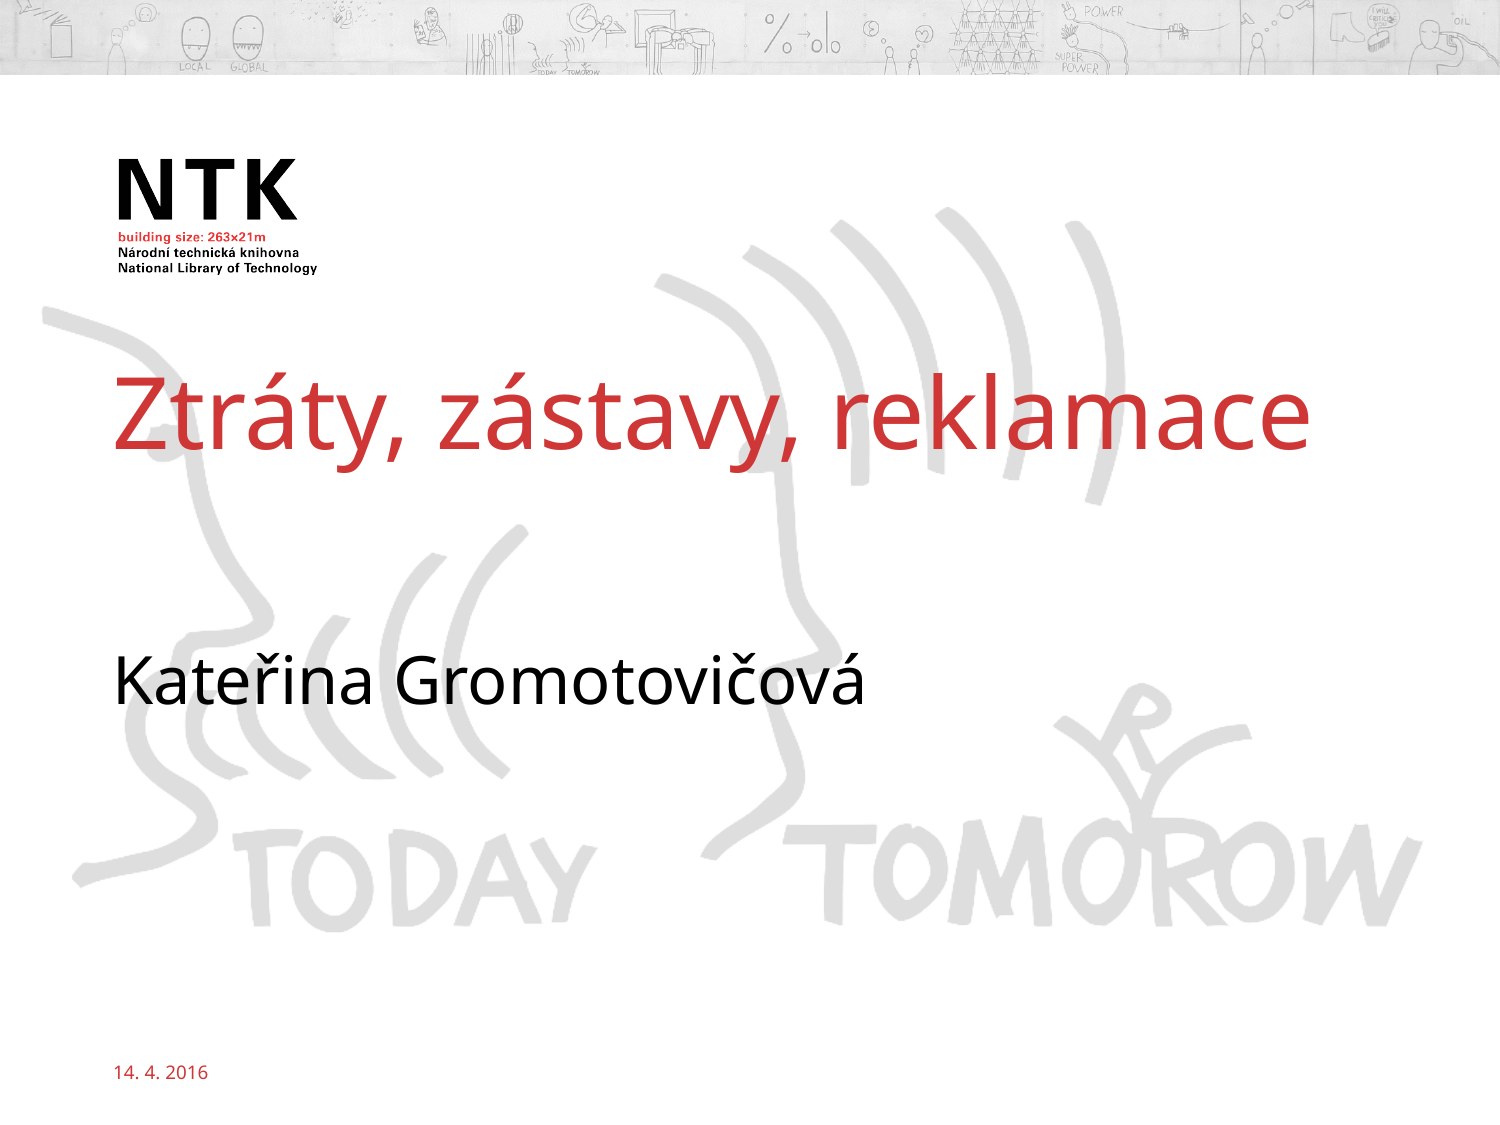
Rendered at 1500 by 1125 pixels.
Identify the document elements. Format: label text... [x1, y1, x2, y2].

slide_number 14. 4. 2016 [113, 1023, 463, 1084]
picture [41, 140, 1424, 935]
picture [0, 0, 1500, 75]
